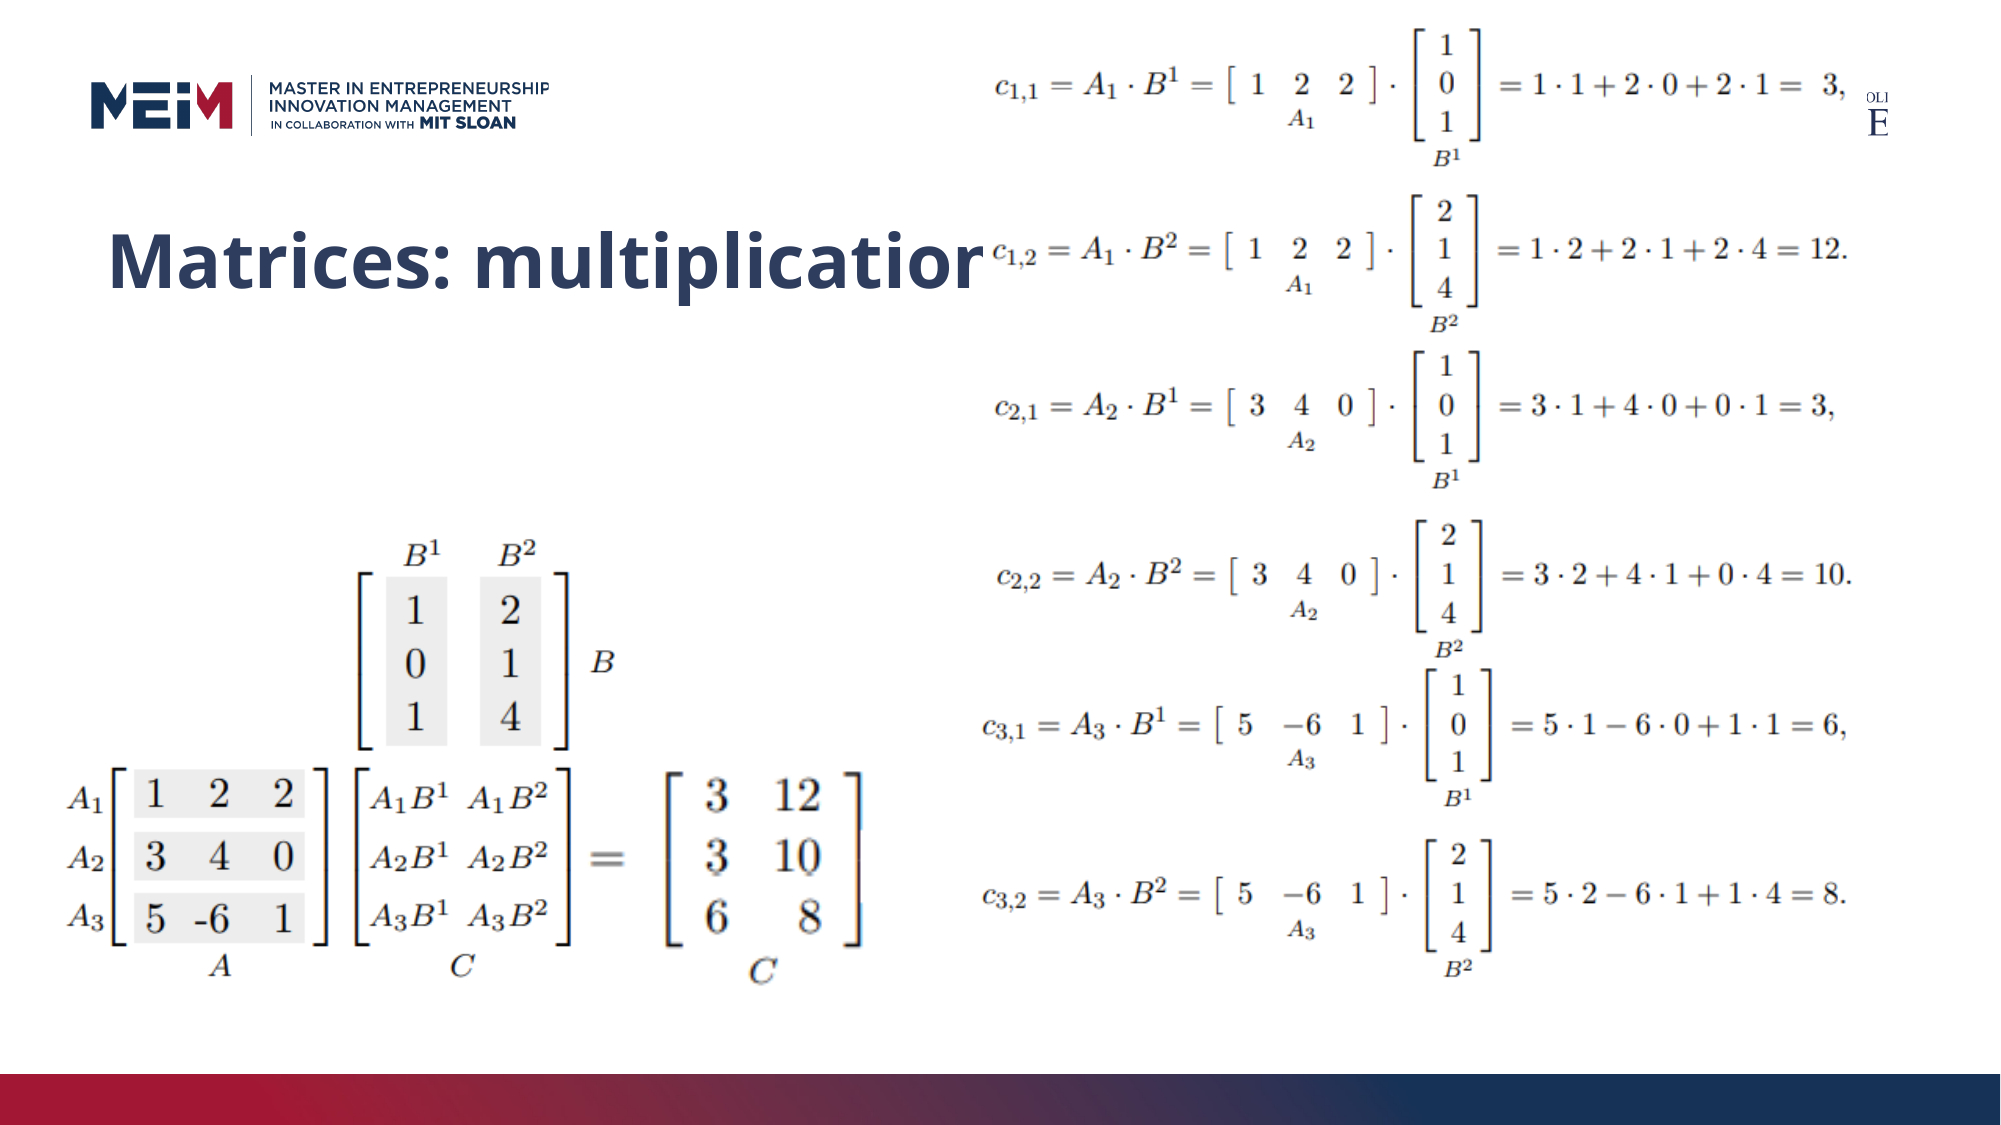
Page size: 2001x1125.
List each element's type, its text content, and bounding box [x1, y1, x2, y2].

picture [965, 24, 1888, 1010]
picture [53, 526, 890, 1020]
title Matrices: multiplication [91, 216, 983, 293]
picture [0, 1074, 2001, 1125]
